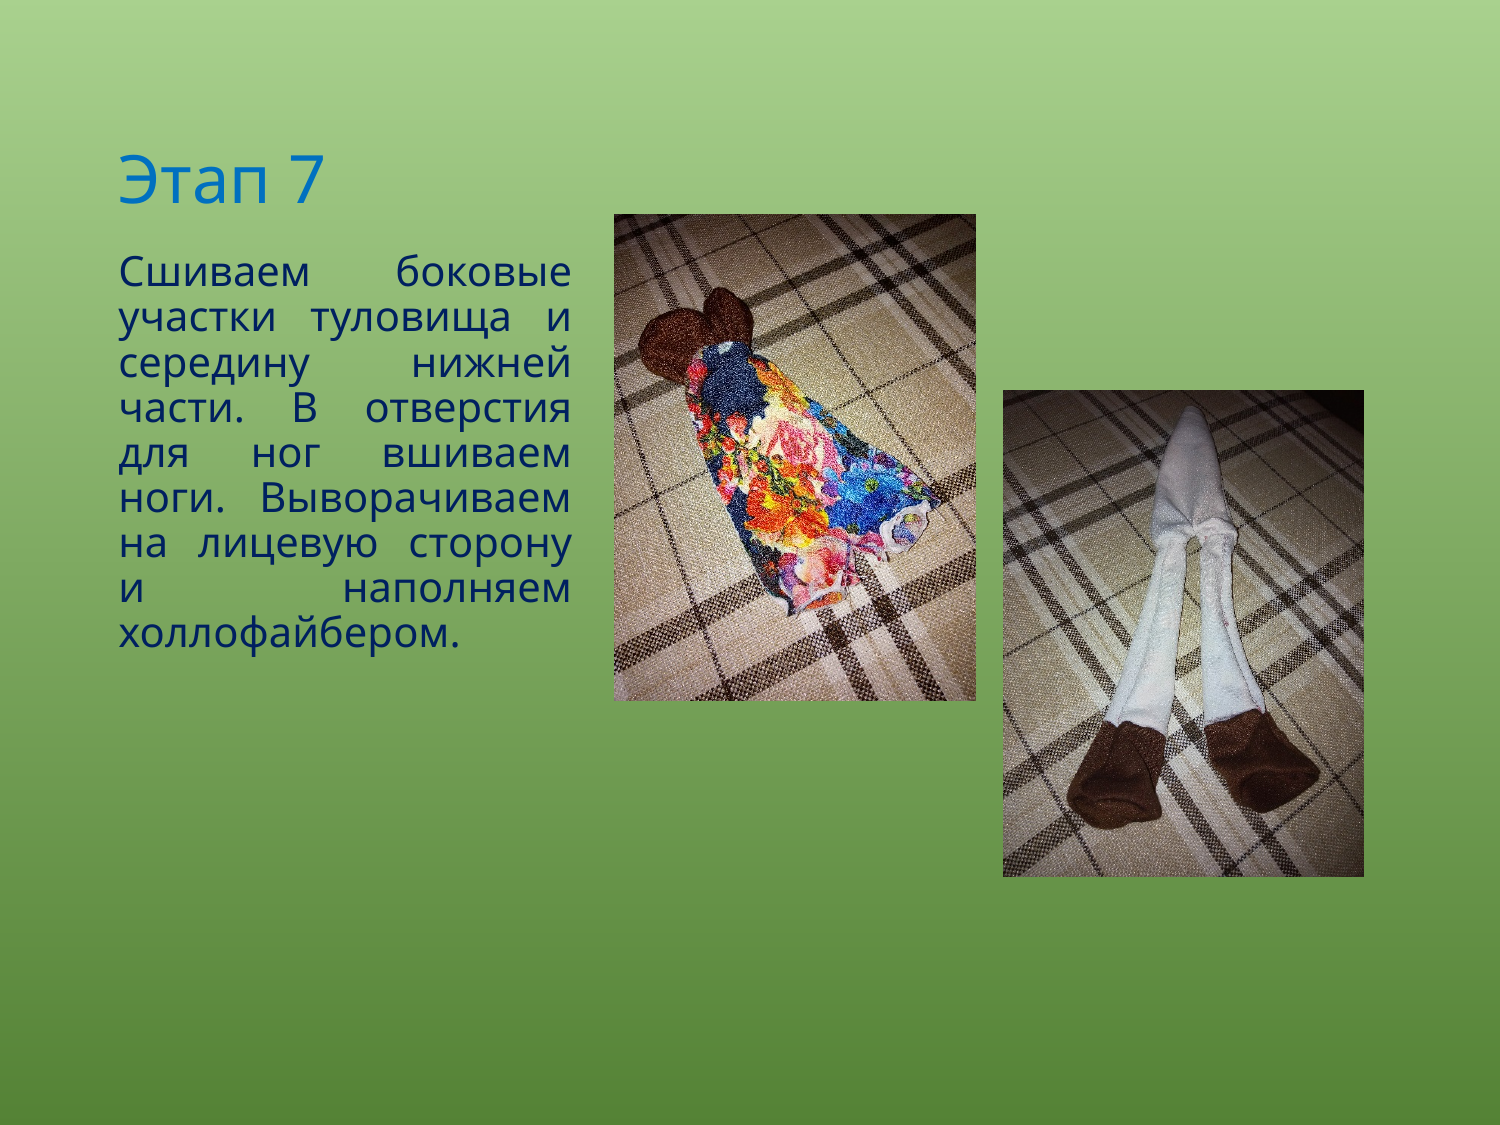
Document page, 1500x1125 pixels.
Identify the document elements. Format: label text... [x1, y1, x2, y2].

list Сшиваем боковые участки туловища и середину нижней части. В отверстия для ног вшиваем ноги. Выворачиваем на лицевую сторону и наполняем холлофайбером. [103, 243, 588, 963]
title Этап 7 [103, 125, 588, 225]
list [614, 214, 976, 701]
picture [1003, 390, 1364, 878]
